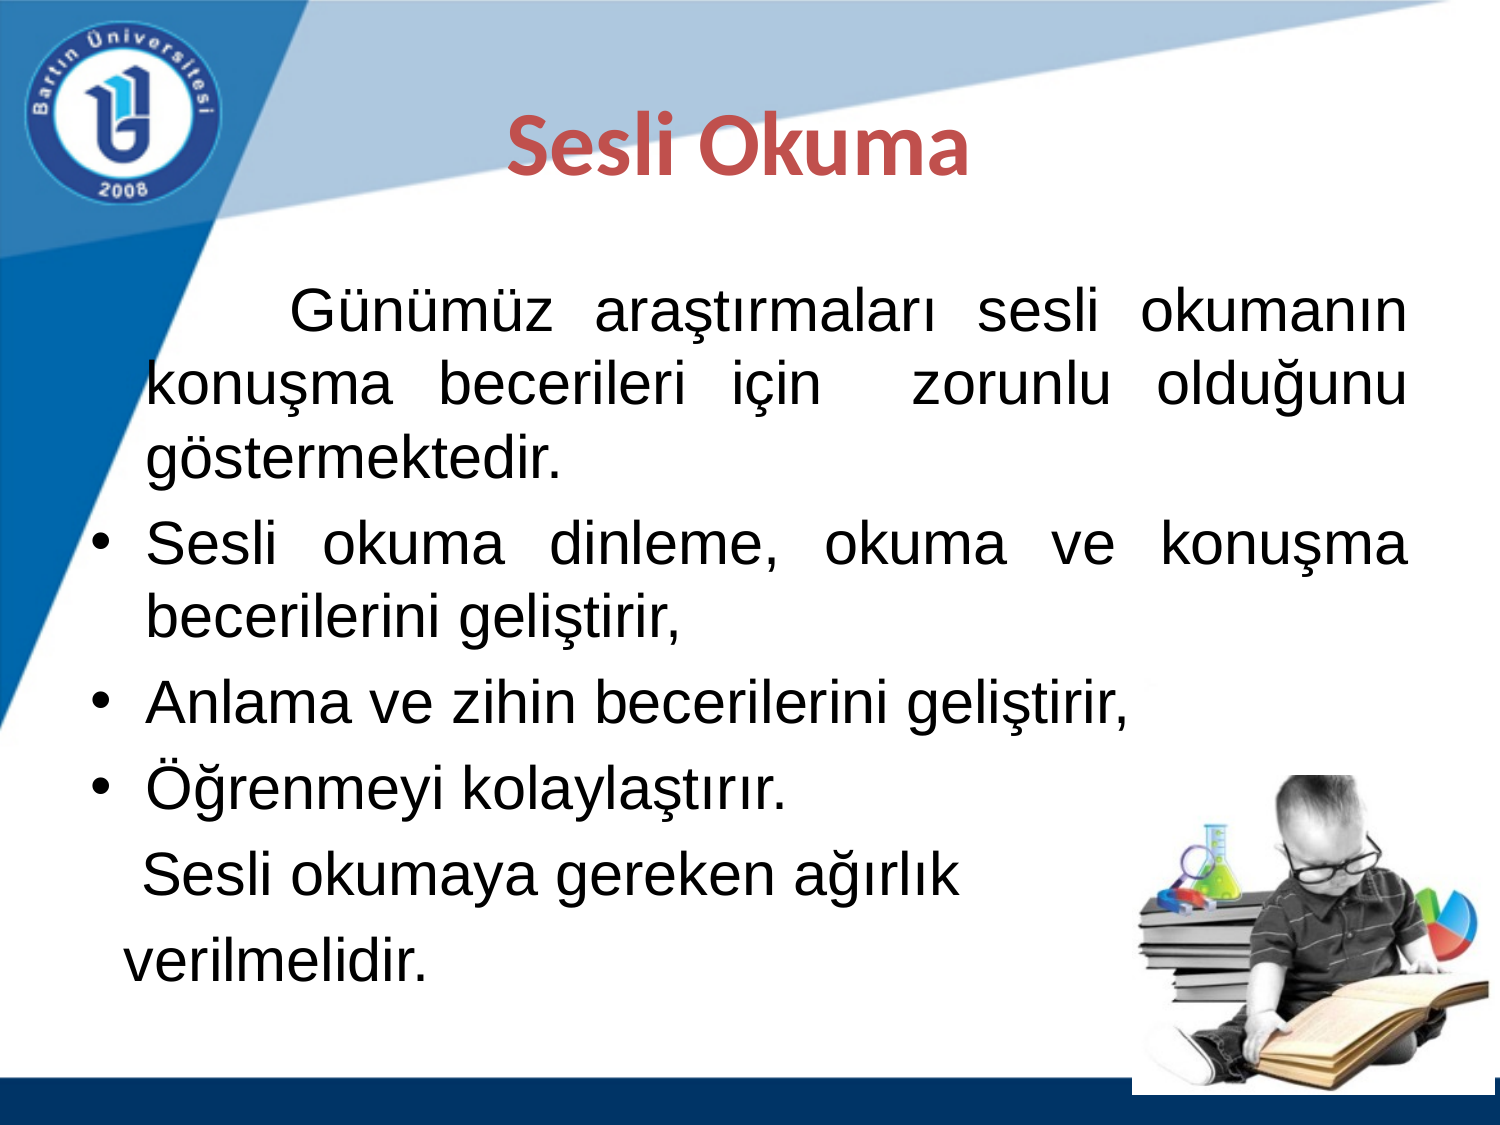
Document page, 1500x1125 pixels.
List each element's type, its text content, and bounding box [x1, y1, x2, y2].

picture [0, 0, 1500, 1125]
title Sesli Okuma [75, 45, 1425, 233]
list Günümüz araştırmaları sesli okumanın konuşma becerileri için zorunlu olduğunu göstermektedir. Sesli okuma dinleme, okuma ve konuşma becerilerini geliştirir, Anlama ve zihin becerilerini geliştirir, Öğrenmeyi kolaylaştırır. Sesli okumaya gereken ağırlık verilmelidir. [75, 262, 1425, 1005]
